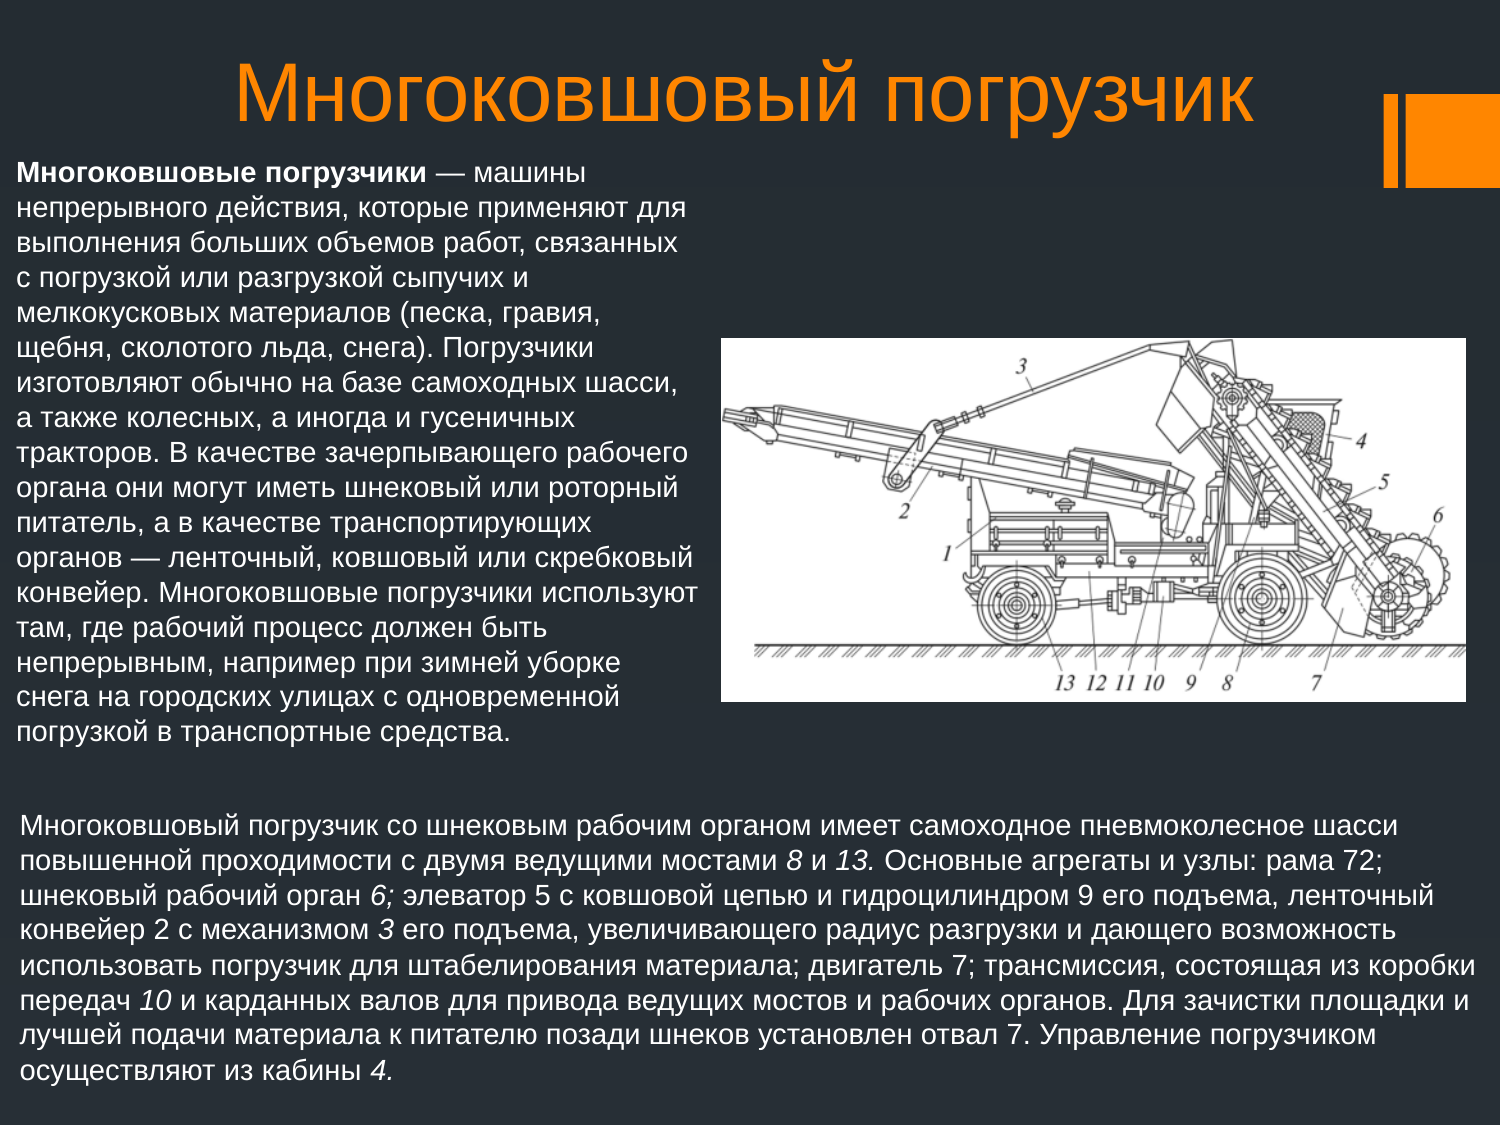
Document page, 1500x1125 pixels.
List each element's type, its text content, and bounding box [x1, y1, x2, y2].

text_box Многоковшовый погрузчик со шнековым рабочим органом имеет самоходное пневмоколесное шасси повышенной проходимости с двумя ведущими мостами 8 и 13. Основные агрегаты и узлы: рама 72; шнековый рабочий орган 6; элеватор 5 с ковшовой цепью и гидроцилиндром 9 его подъема, ленточный конвейер 2 с механизмом 3 его подъема, увеличивающего радиус разгрузки и дающего возможность использовать погрузчик для штабелирования материала; двигатель 7; трансмиссия, состоящая из коробки передач 10 и карданных валов для привода ведущих мостов и рабочих органов. Для зачистки площадки и лучшей подачи материала к питателю позади шнеков установлен отвал 7. Управление погрузчиком осуществляют из кабины 4. [4, 798, 1500, 1094]
picture [720, 337, 1467, 702]
title Многоковшовый погрузчик [218, 0, 1419, 146]
text_box Многоковшовые погрузчики — машины непрерывного действия, которые применяют для выполнения больших объемов работ, связанных с погрузкой или разгрузкой сыпучих и мелкокусковых материалов (песка, гравия, щебня, сколотого льда, снега). Погрузчики изготовляют обычно на базе самоходных шасси, а также колесных, а иногда и гусеничных тракторов. В качестве зачерпывающего рабочего органа они могут иметь шнековый или роторный питатель, а в качестве транспортирующих органов — ленточный, ковшовый или скребковый конвейер. Многоковшовые погрузчики используют там, где рабочий процесс должен быть непрерывным, например при зимней уборке снега на городских улицах с одновременной погрузкой в транспортные средства. [1, 145, 715, 801]
